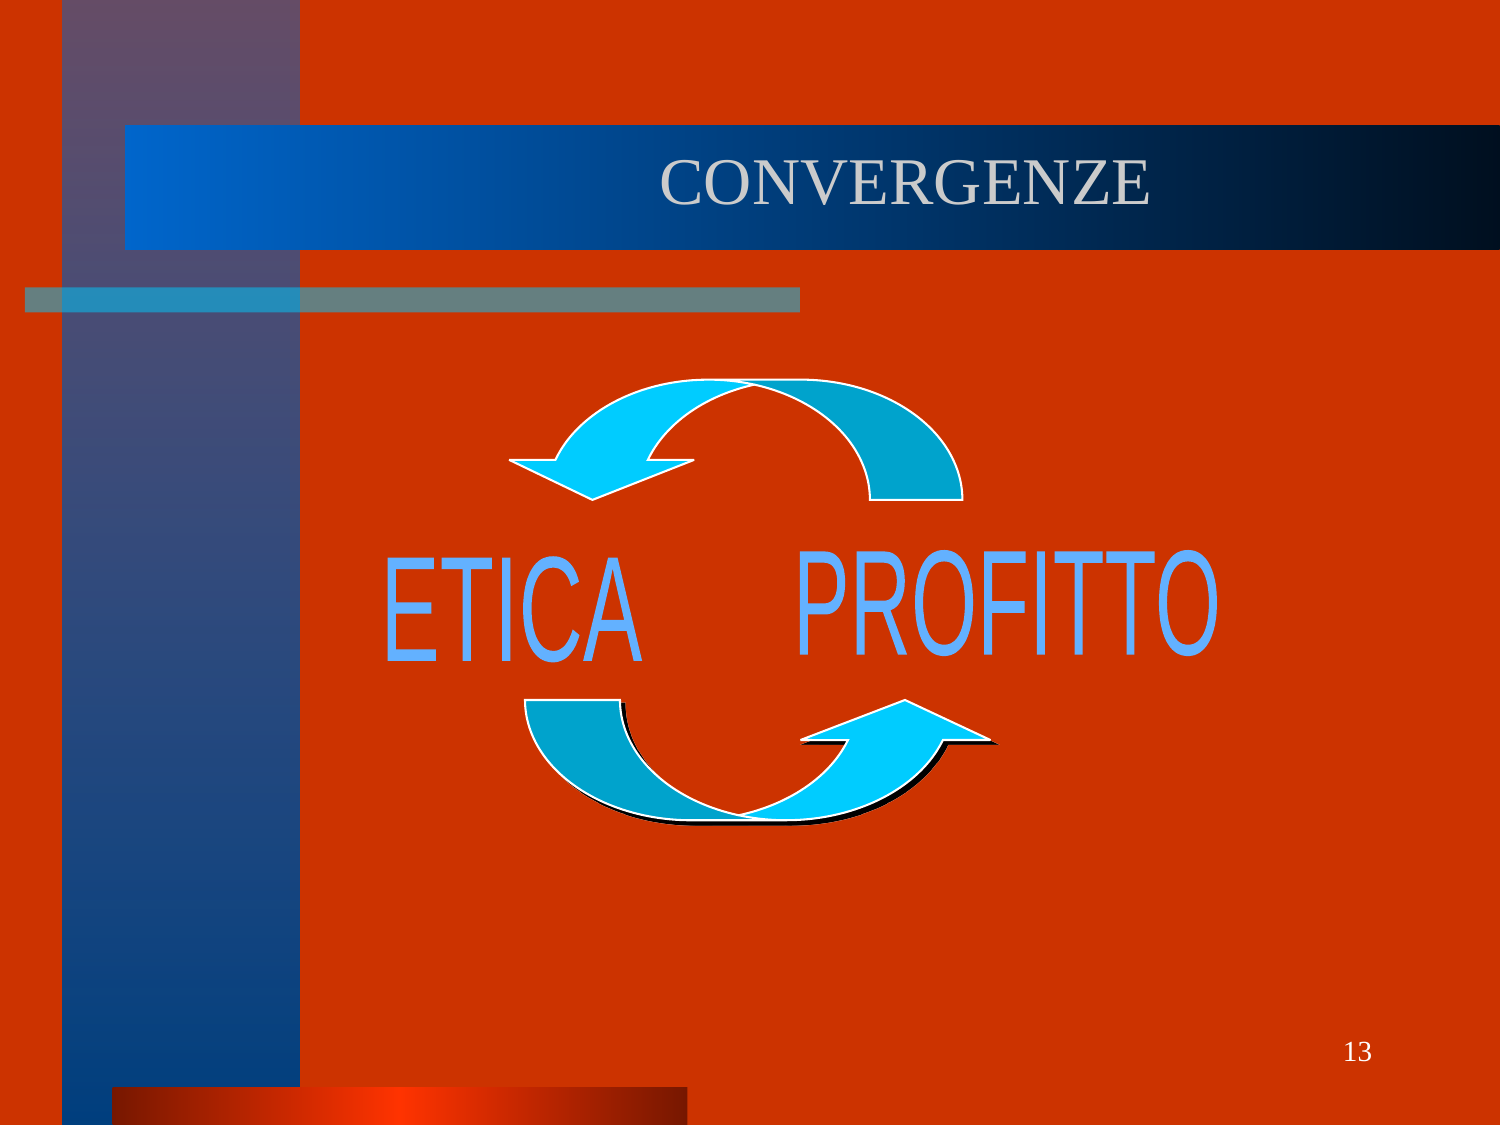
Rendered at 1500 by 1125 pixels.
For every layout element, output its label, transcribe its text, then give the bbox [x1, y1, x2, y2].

title CONVERGENZE [350, 137, 1463, 225]
slide_number 13 [1074, 1012, 1388, 1088]
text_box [499, 379, 1001, 821]
